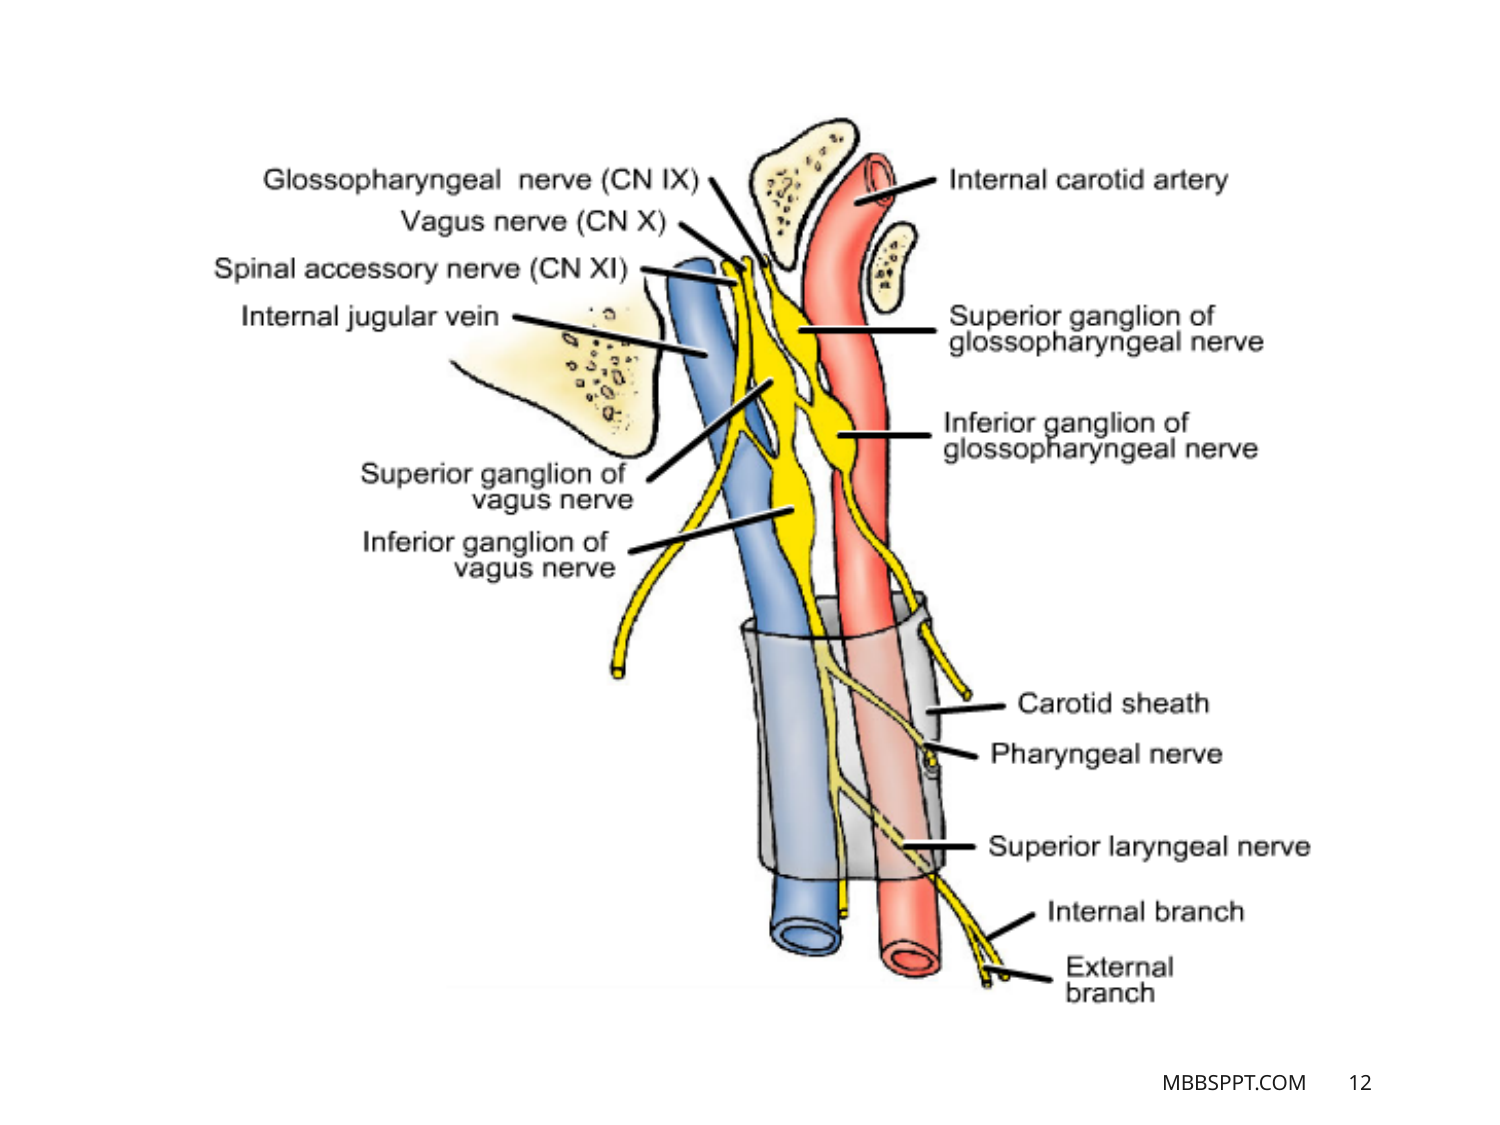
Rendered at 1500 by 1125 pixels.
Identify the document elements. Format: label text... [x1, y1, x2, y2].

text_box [153, 105, 1347, 1019]
footer MBBSPPT.COM [595, 1061, 1322, 1107]
slide_number 12 [1333, 1061, 1454, 1107]
